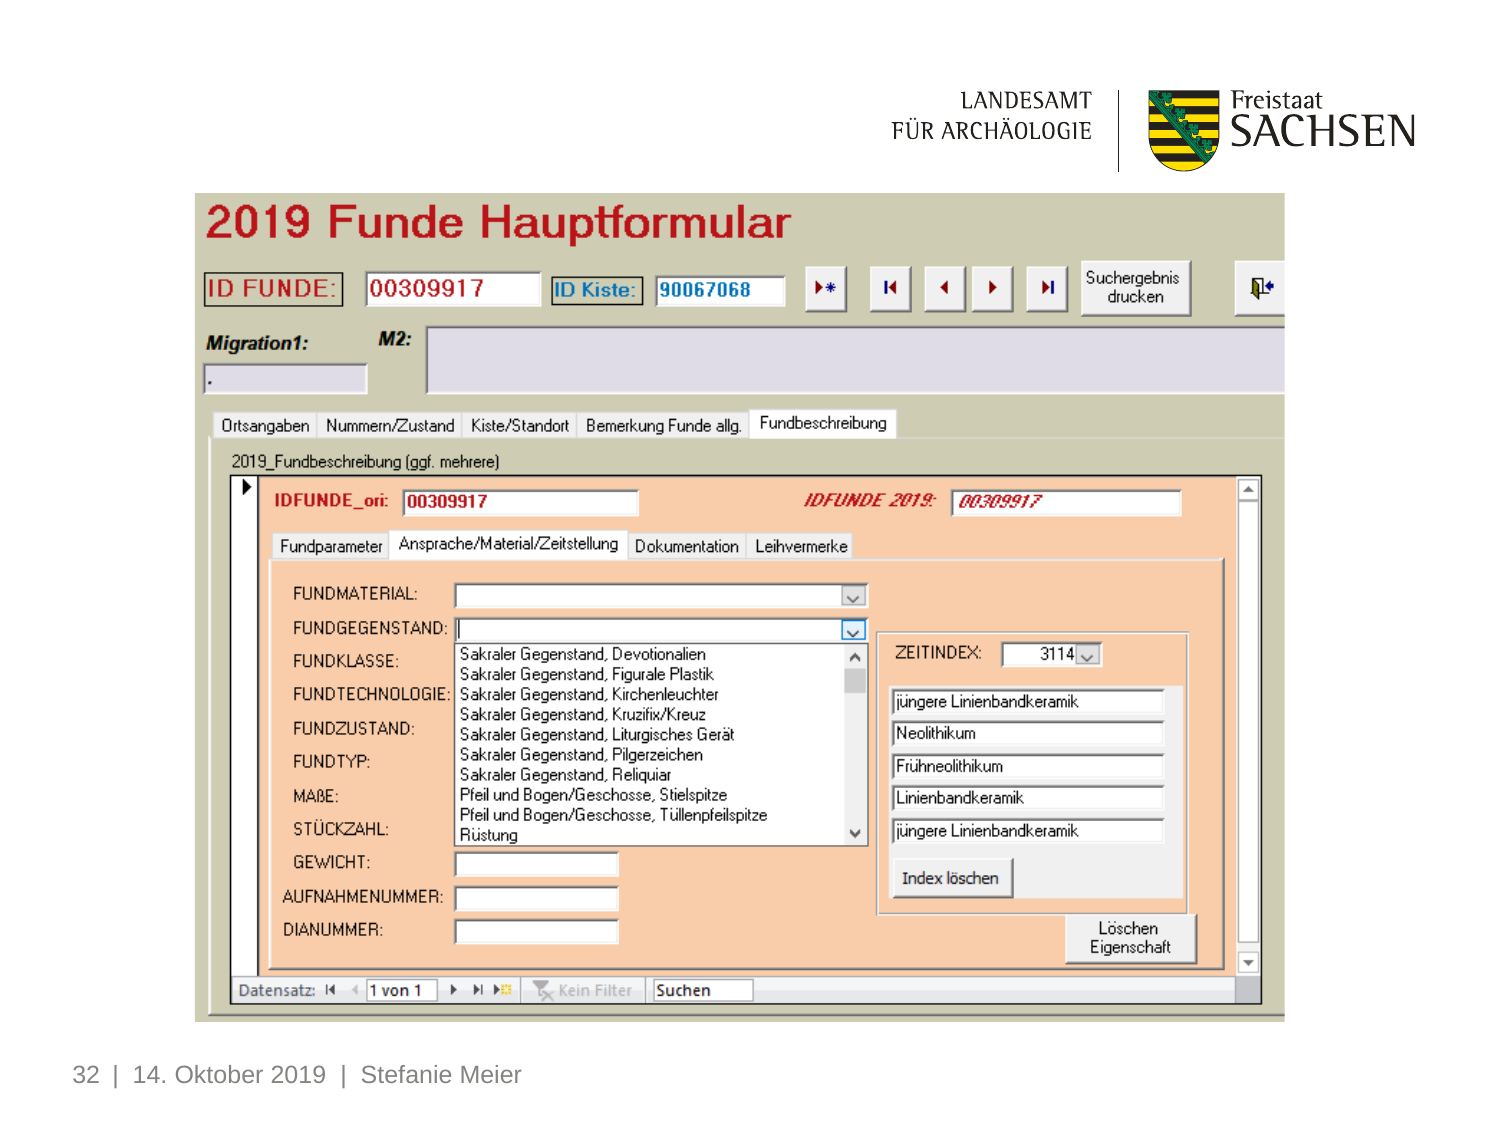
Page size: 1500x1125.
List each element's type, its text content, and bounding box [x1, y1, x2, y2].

slide_number 32 [0, 1021, 101, 1125]
picture [194, 193, 1285, 1022]
slide_number | 14. Oktober 2019 | Stefanie Meier [112, 1021, 857, 1125]
